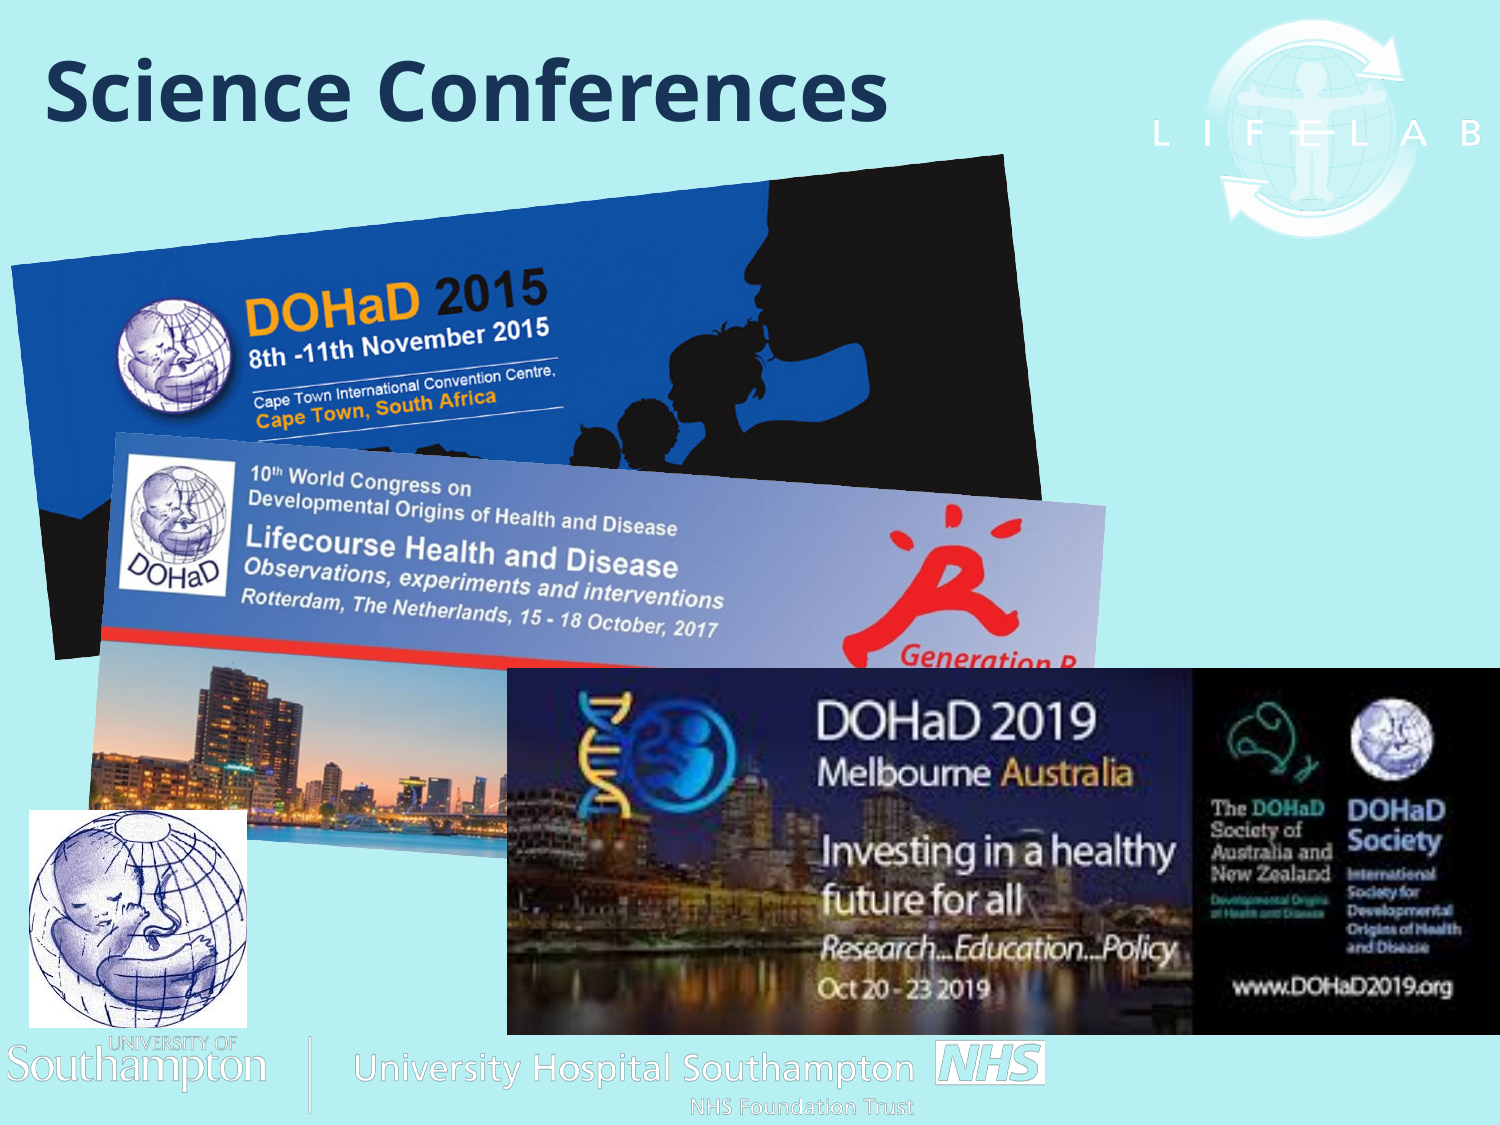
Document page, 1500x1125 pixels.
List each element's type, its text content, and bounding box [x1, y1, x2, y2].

picture [1424, 0, 1500, 261]
text_box Science Conferences [29, 0, 1424, 266]
picture [5, 154, 1500, 1118]
